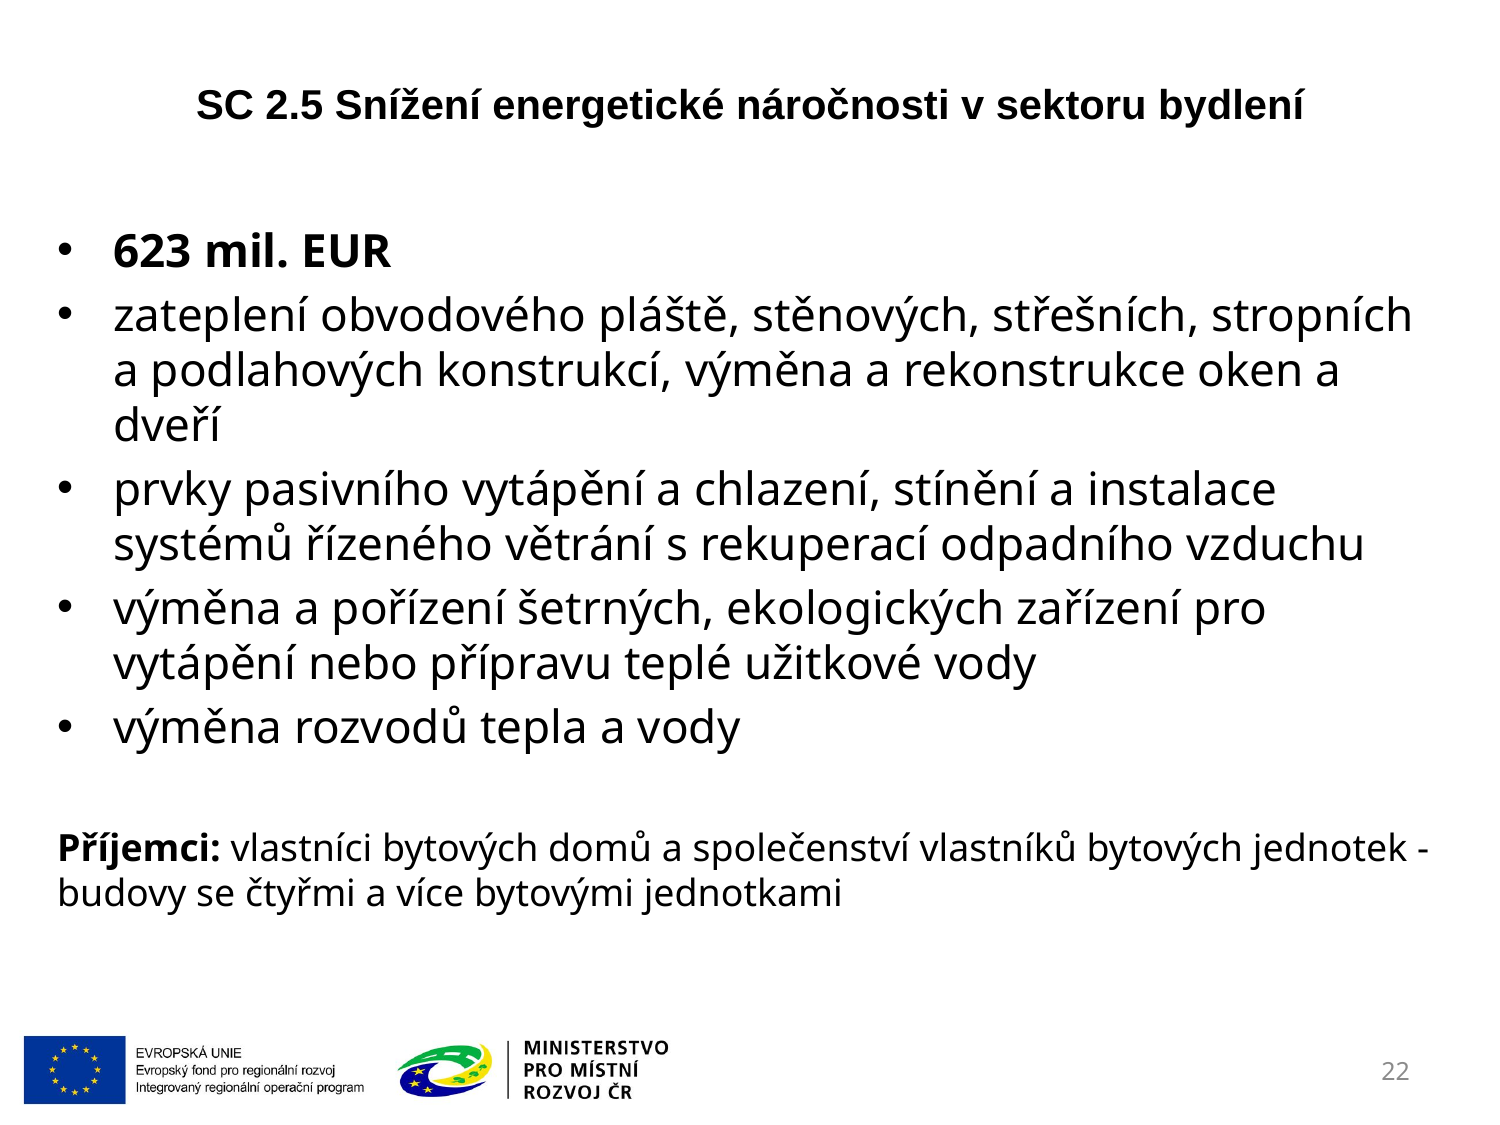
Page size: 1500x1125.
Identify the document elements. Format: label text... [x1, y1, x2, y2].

list 623 mil. EUR zateplení obvodového pláště, stěnových, střešních, stropních a podlahových konstrukcí, výměna a rekonstrukce oken a dveří prvky pasivního vytápění a chlazení, stínění a instalace systémů řízeného větrání s rekuperací odpadního vzduchu výměna a pořízení šetrných, ekologických zařízení pro vytápění nebo přípravu teplé užitkové vody výměna rozvodů tepla a vody Příjemci: vlastníci bytových domů a společenství vlastníků bytových jednotek - budovy se čtyřmi a více bytovými jednotkami [41, 213, 1466, 1032]
text_box SC 2.5 Snížení energetické náročnosti v sektoru bydlení [41, 45, 1459, 233]
picture [0, 1012, 691, 1125]
slide_number 22 [1074, 1042, 1425, 1103]
